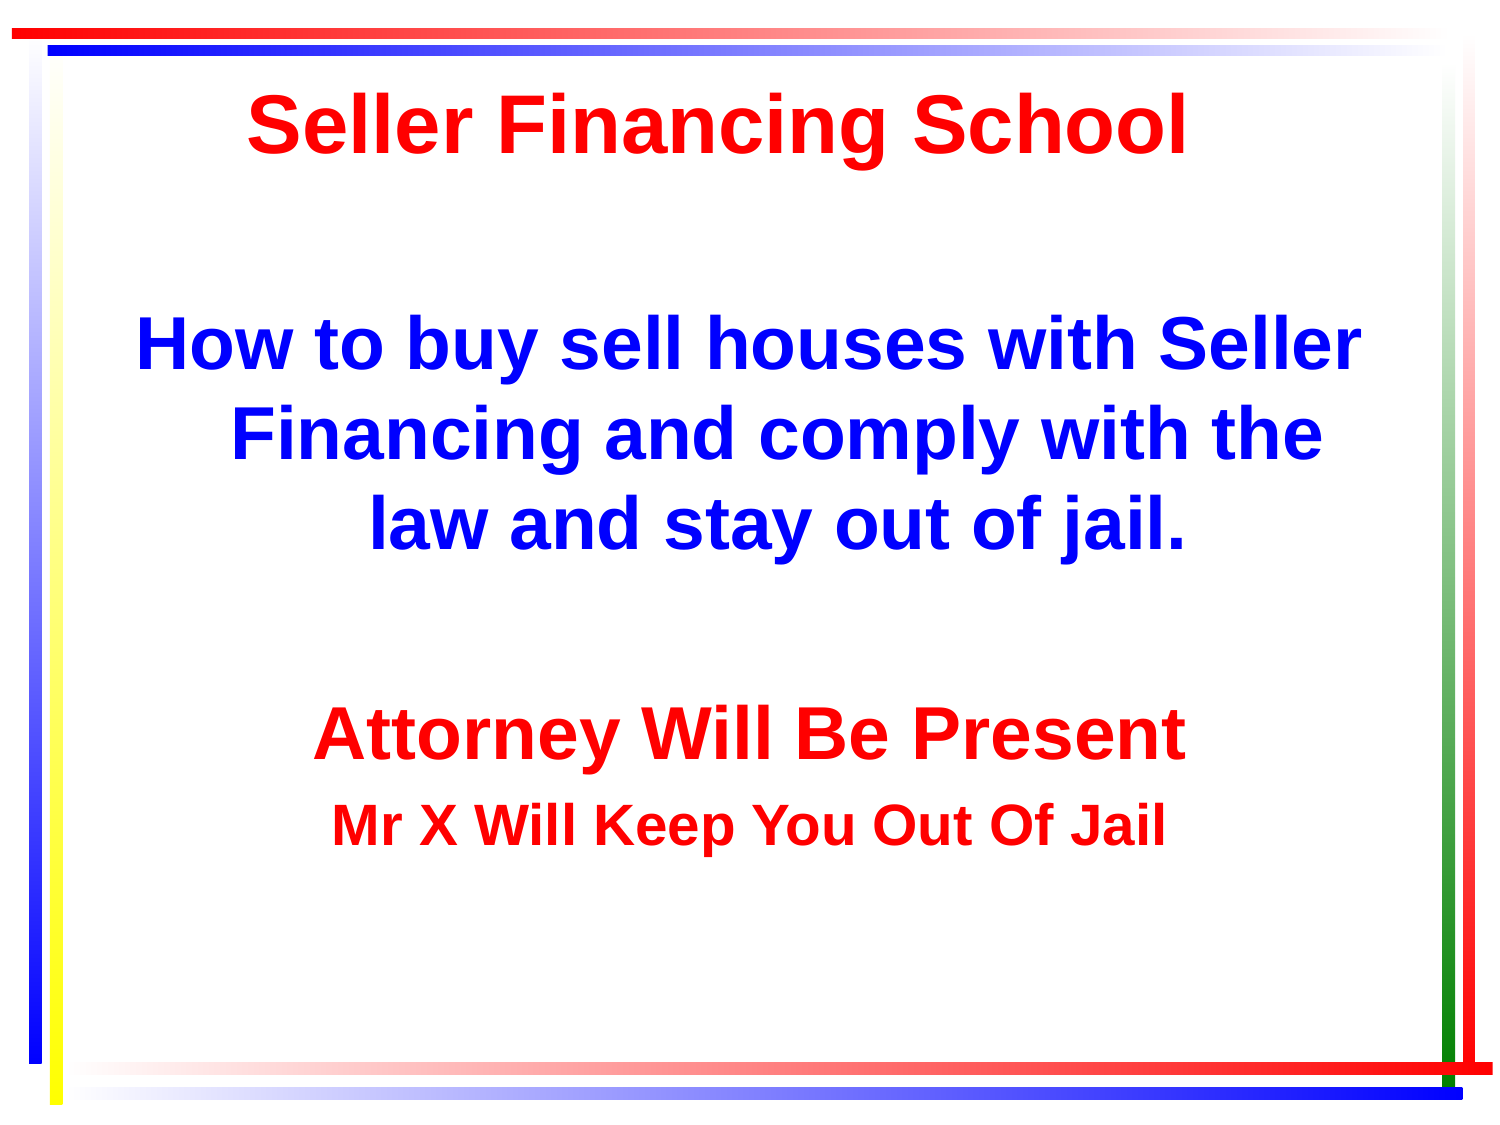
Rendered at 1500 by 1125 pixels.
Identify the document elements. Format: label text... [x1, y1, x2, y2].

title Seller Financing School [62, 62, 1376, 201]
list How to buy sell houses with Seller Financing and comply with the law and stay out of jail. Attorney Will Be Present Mr X Will Keep You Out Of Jail [112, 287, 1388, 1051]
